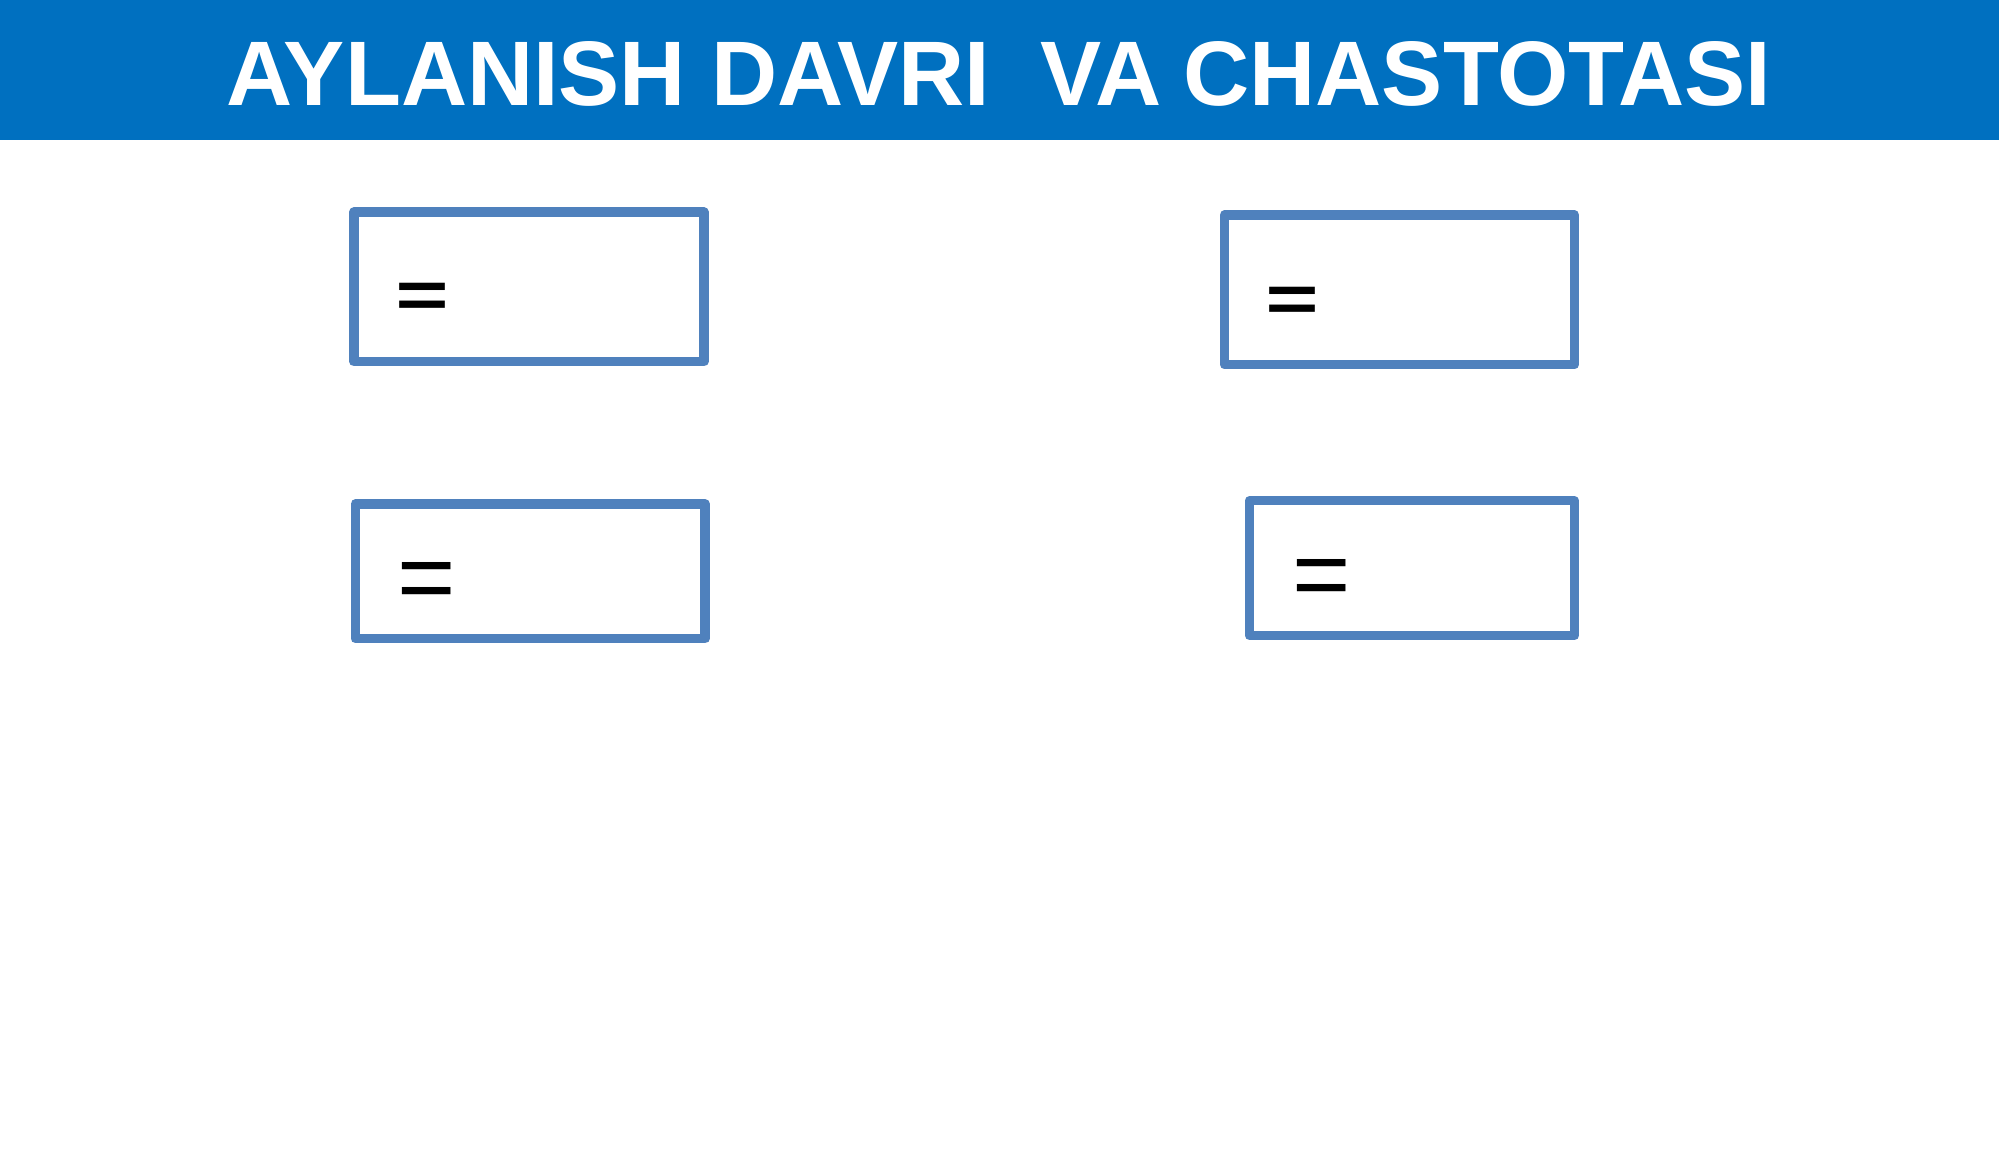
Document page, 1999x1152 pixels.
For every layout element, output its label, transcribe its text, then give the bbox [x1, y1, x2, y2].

text_box AYLANISH DAVRI VA CHASTOTASI [0, 0, 1999, 140]
